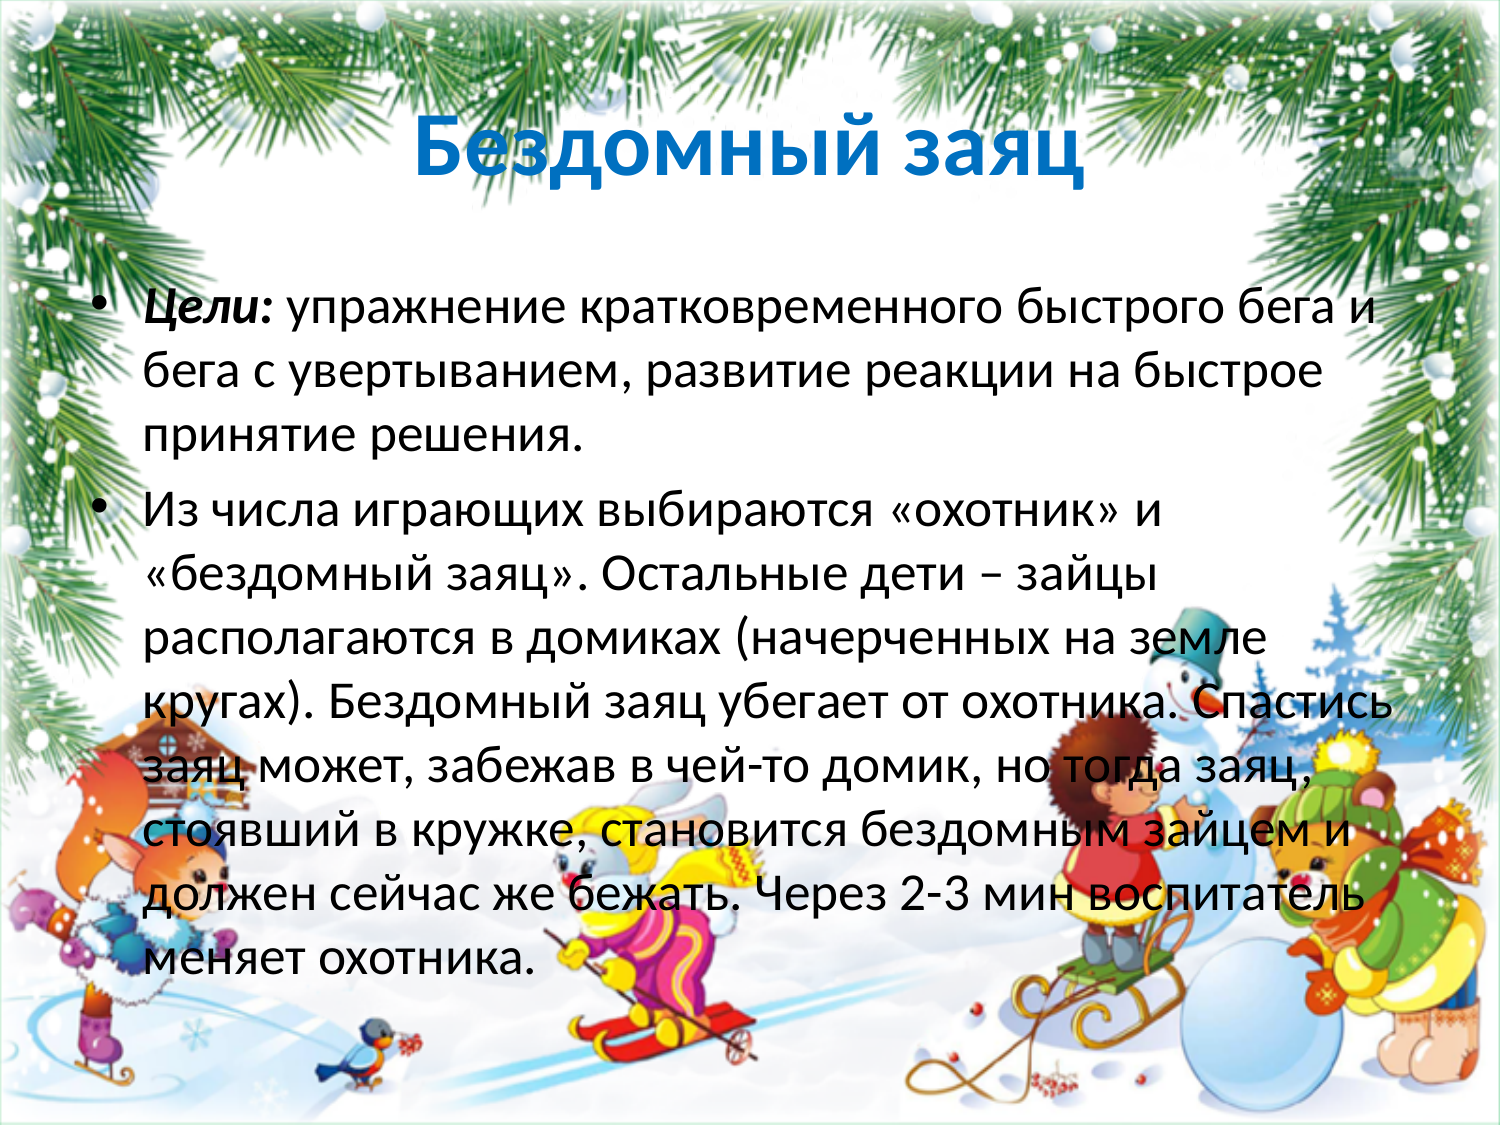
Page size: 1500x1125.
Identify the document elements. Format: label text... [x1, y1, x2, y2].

picture [0, 0, 1500, 1125]
list Цели: упражнение кратковременного быстрого бега и бега с увертыванием, развитие реакции на быстрое принятие решения. Из числа играющих выбираются «охотник» и «бездомный заяц». Остальные дети – зайцы располагаются в домиках (начерченных на земле кругах). Бездомный заяц убегает от охотника. Спастись заяц может, забежав в чей-то домик, но тогда заяц, стоявший в кружке, становится бездомным зайцем и должен сейчас же бежать. Через 2-3 мин воспитатель меняет охотника. [75, 262, 1425, 1005]
title Бездомный заяц [75, 45, 1425, 233]
